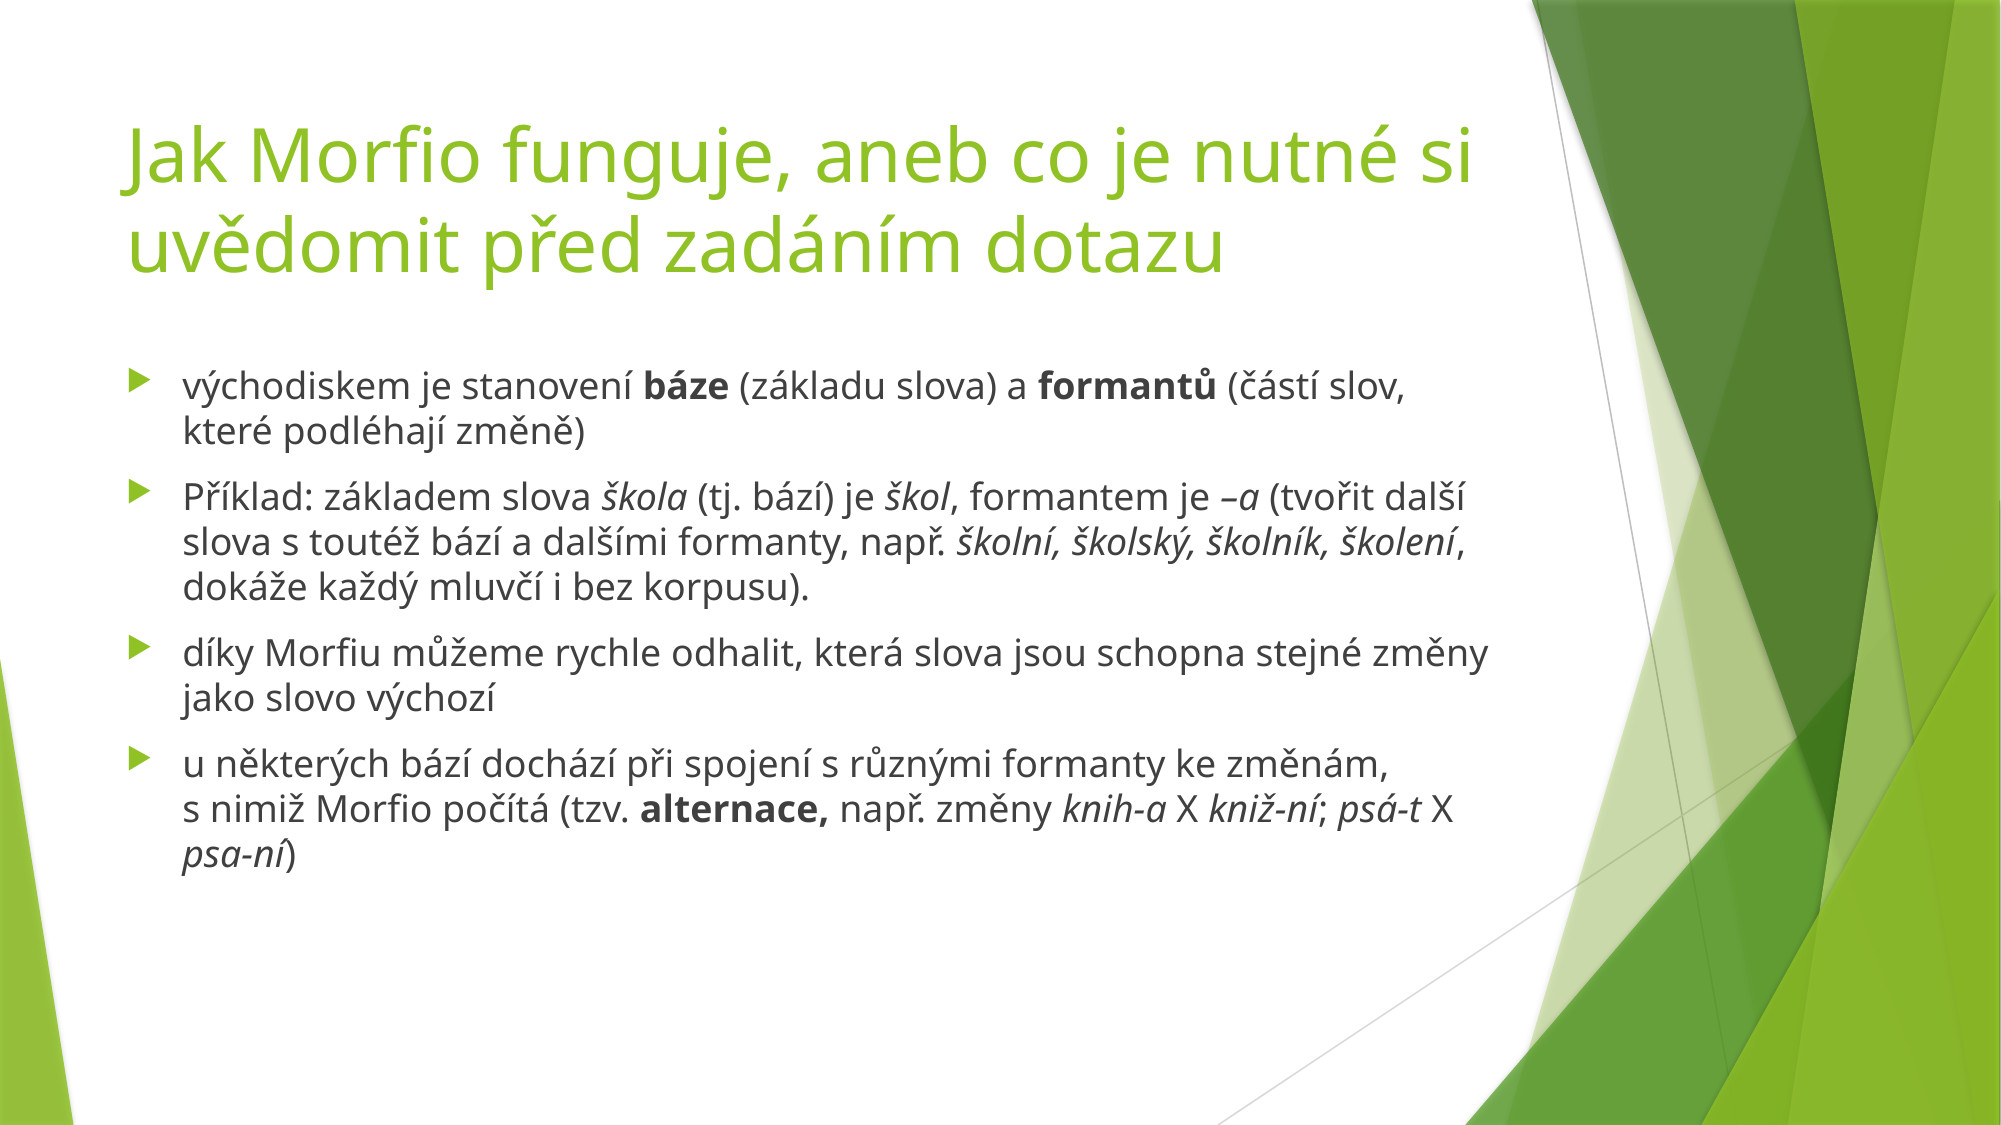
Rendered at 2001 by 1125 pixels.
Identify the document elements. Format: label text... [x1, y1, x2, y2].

list východiskem je stanovení báze (základu slova) a formantů (částí slov, které podléhají změně) Příklad: základem slova škola (tj. bází) je škol, formantem je –a (tvořit další slova s toutéž bází a dalšími formanty, např. školní, školský, školník, školení, dokáže každý mluvčí i bez korpusu). díky Morfiu můžeme rychle odhalit, která slova jsou schopna stejné změny jako slovo výchozí u některých bází dochází při spojení s různými formanty ke změnám, s nimiž Morfio počítá (tzv. alternace, např. změny knih-a X kniž-ní; psá-t X psa-ní) [111, 354, 1522, 992]
title Jak Morfio funguje, aneb co je nutné si uvědomit před zadáním dotazu [111, 99, 1522, 317]
